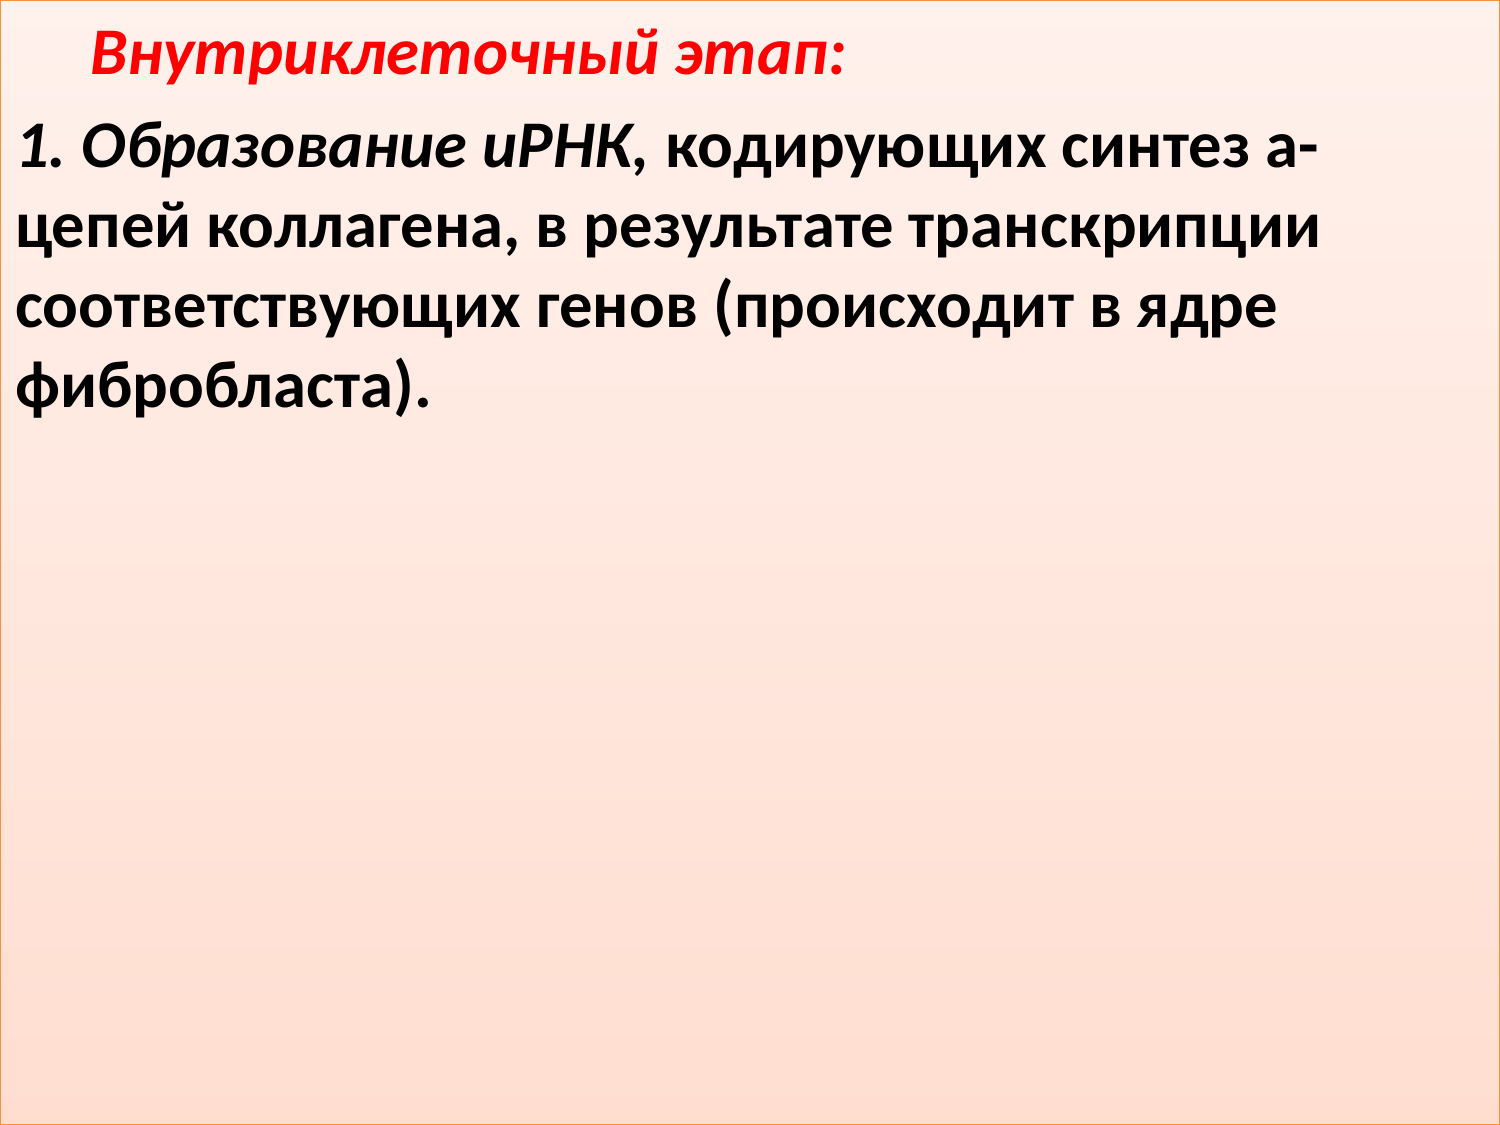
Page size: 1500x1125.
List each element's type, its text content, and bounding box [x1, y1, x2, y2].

list Внутриклеточный этап: 1. Образование иРНК, кодирующих синтез а-цепей коллагена, в результате транскрипции соответствующих генов (происходит в ядре фибробласта). [0, 0, 1500, 1125]
